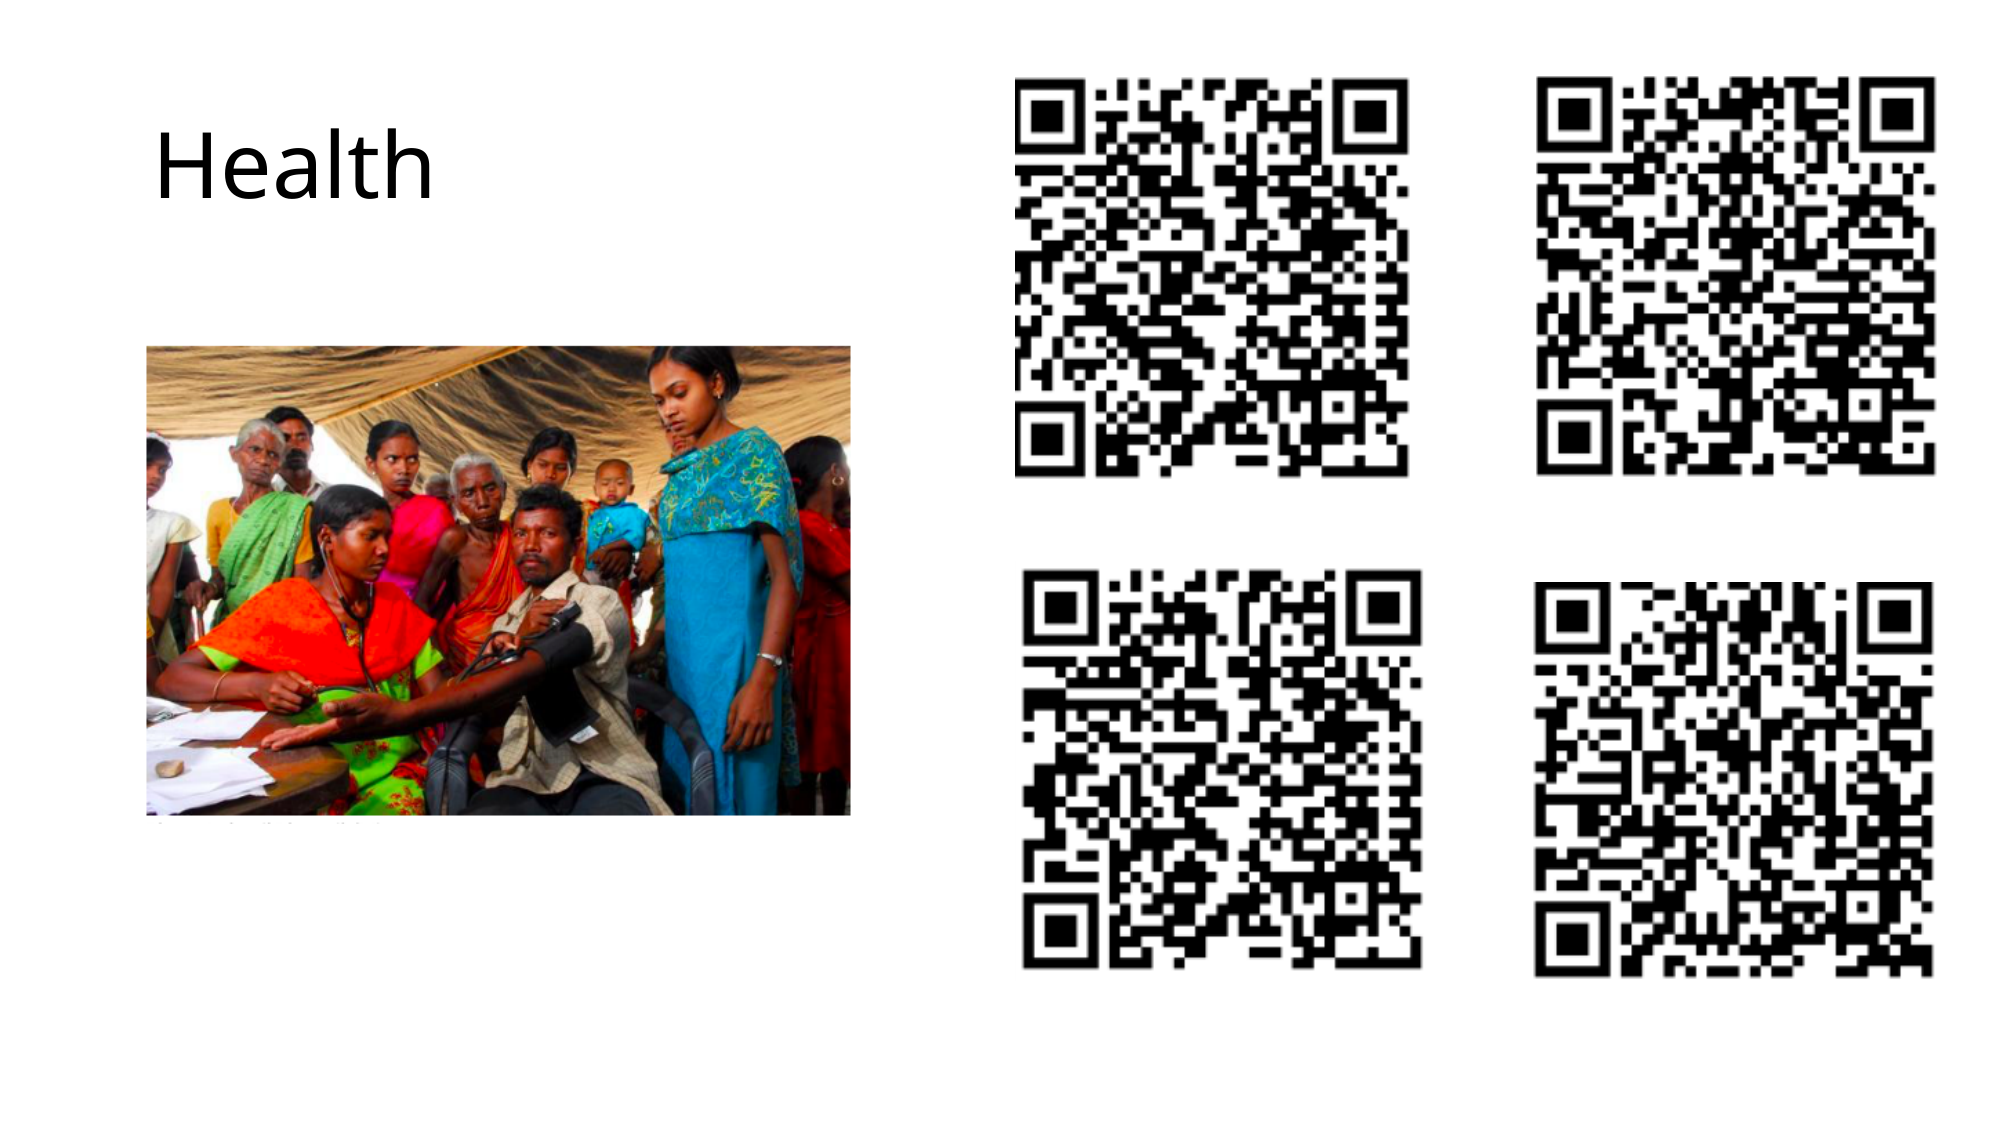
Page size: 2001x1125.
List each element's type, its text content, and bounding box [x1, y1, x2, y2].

picture [1015, 76, 1412, 483]
picture [1536, 76, 1943, 479]
picture [1530, 582, 1949, 981]
picture [137, 342, 859, 824]
title Health [137, 59, 1863, 278]
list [1013, 561, 1442, 981]
